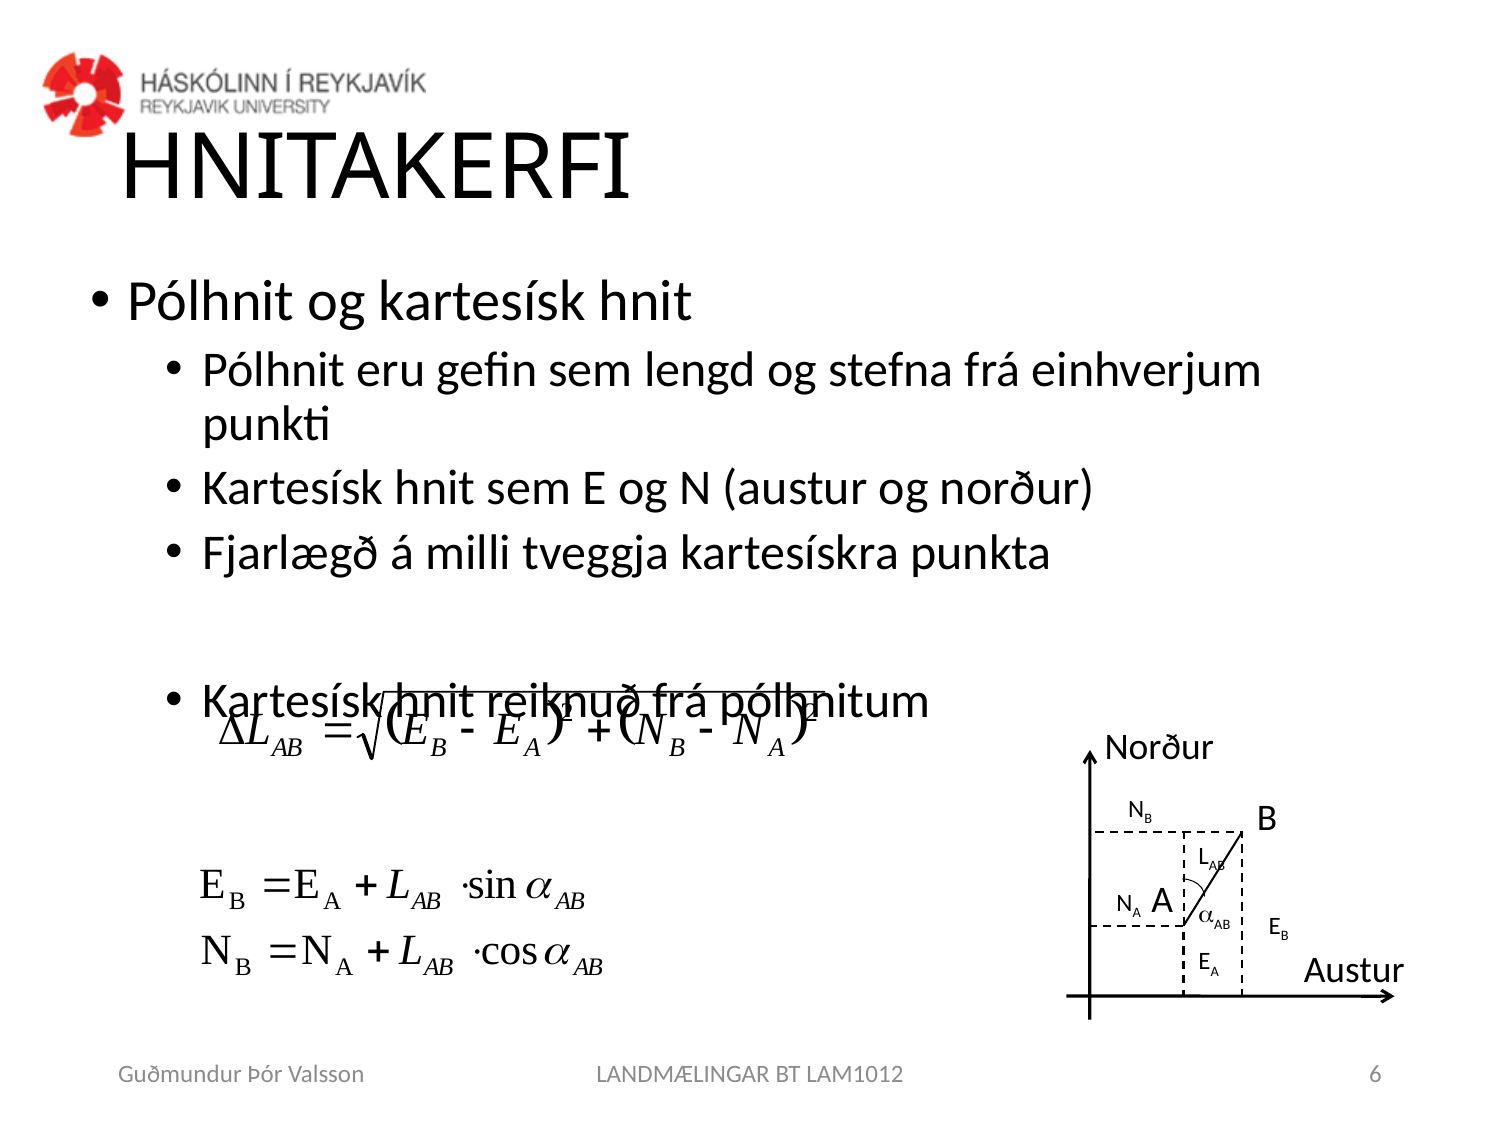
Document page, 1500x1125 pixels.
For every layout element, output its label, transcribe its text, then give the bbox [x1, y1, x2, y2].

slide_number 6 [1059, 1042, 1397, 1103]
footer LANDMÆLINGAR BT LAM1012 [496, 1042, 1004, 1103]
picture [35, 35, 426, 153]
text_box [812, 837, 1475, 1025]
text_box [1066, 714, 1465, 1020]
title HNITAKERFI [103, 59, 1397, 278]
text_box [192, 855, 612, 986]
list Pólhnit og kartesísk hnit Pólhnit eru gefin sem lengd og stefna frá einhverjum punkti Kartesísk hnit sem E og N (austur og norður) Fjarlægð á milli tveggja kartesískra punkta Kartesísk hnit reiknuð frá pólhnitum [75, 262, 1383, 1005]
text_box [210, 679, 834, 768]
slide_number Guðmundur Þór Valsson [103, 1042, 441, 1103]
